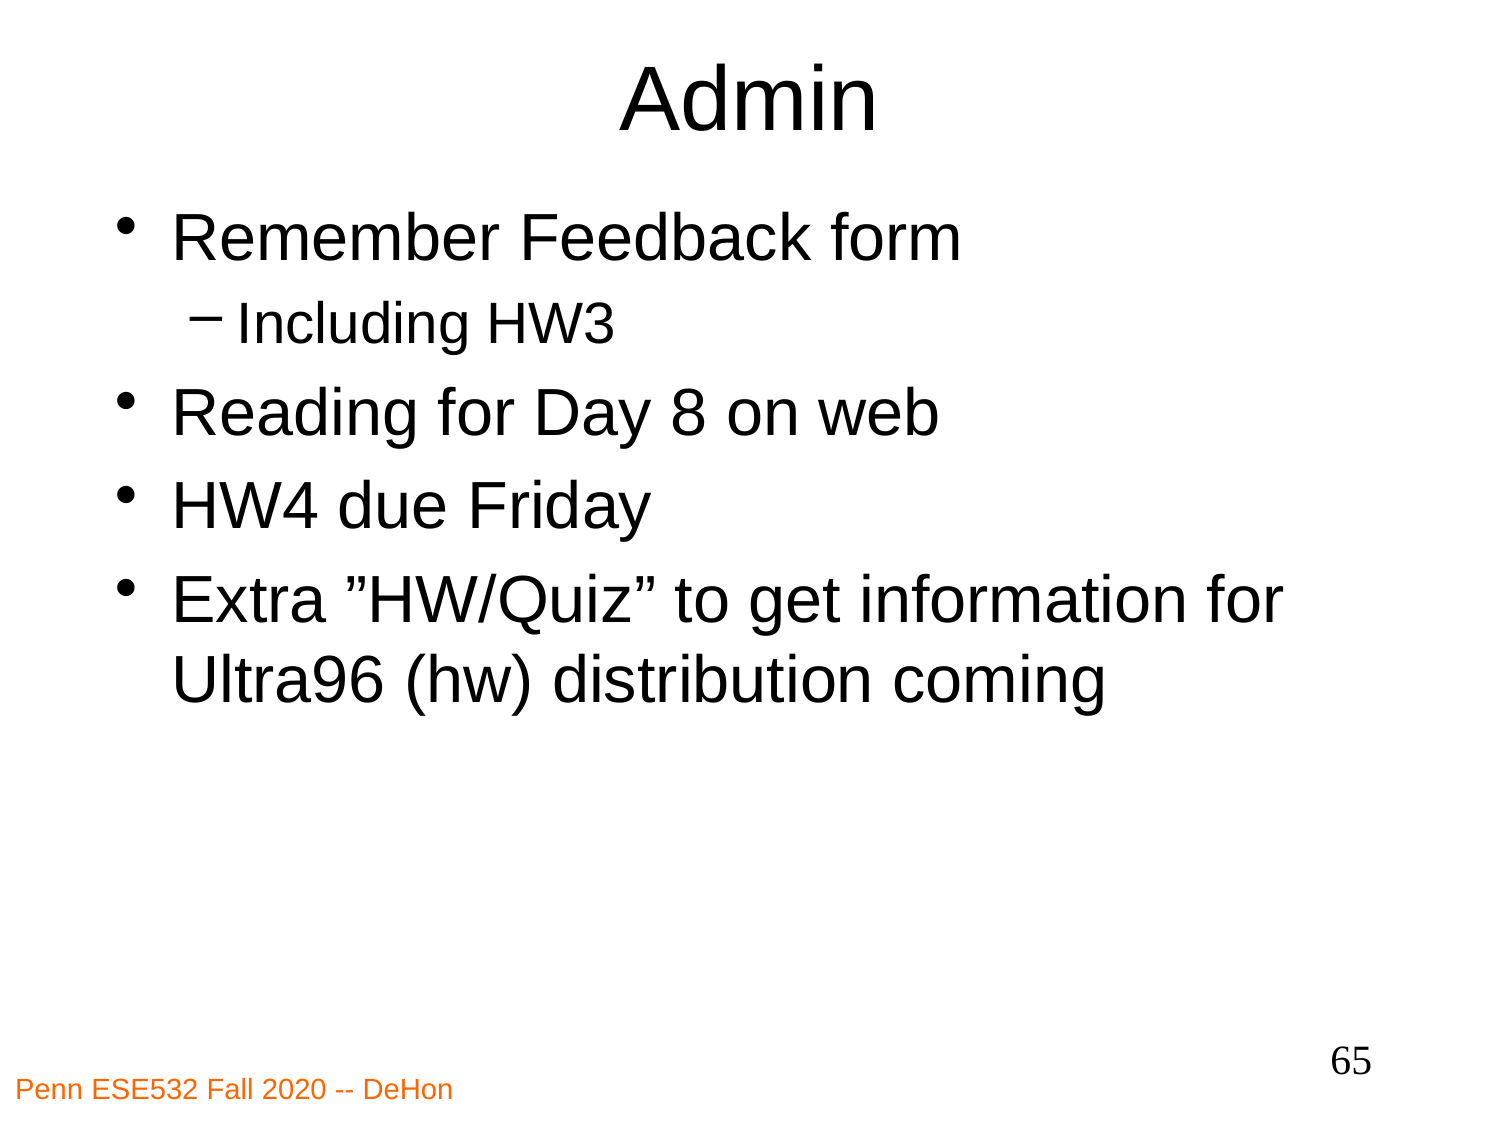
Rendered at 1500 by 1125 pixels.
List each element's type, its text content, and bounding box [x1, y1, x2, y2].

slide_number Penn ESE532 Fall 2020 -- DeHon [0, 1062, 688, 1125]
slide_number 65 [1074, 1024, 1388, 1101]
title Admin [112, 0, 1388, 186]
list Remember Feedback form Including HW3 Reading for Day 8 on web HW4 due Friday Extra ”HW/Quiz” to get information for Ultra96 (hw) distribution coming [99, 186, 1438, 862]
